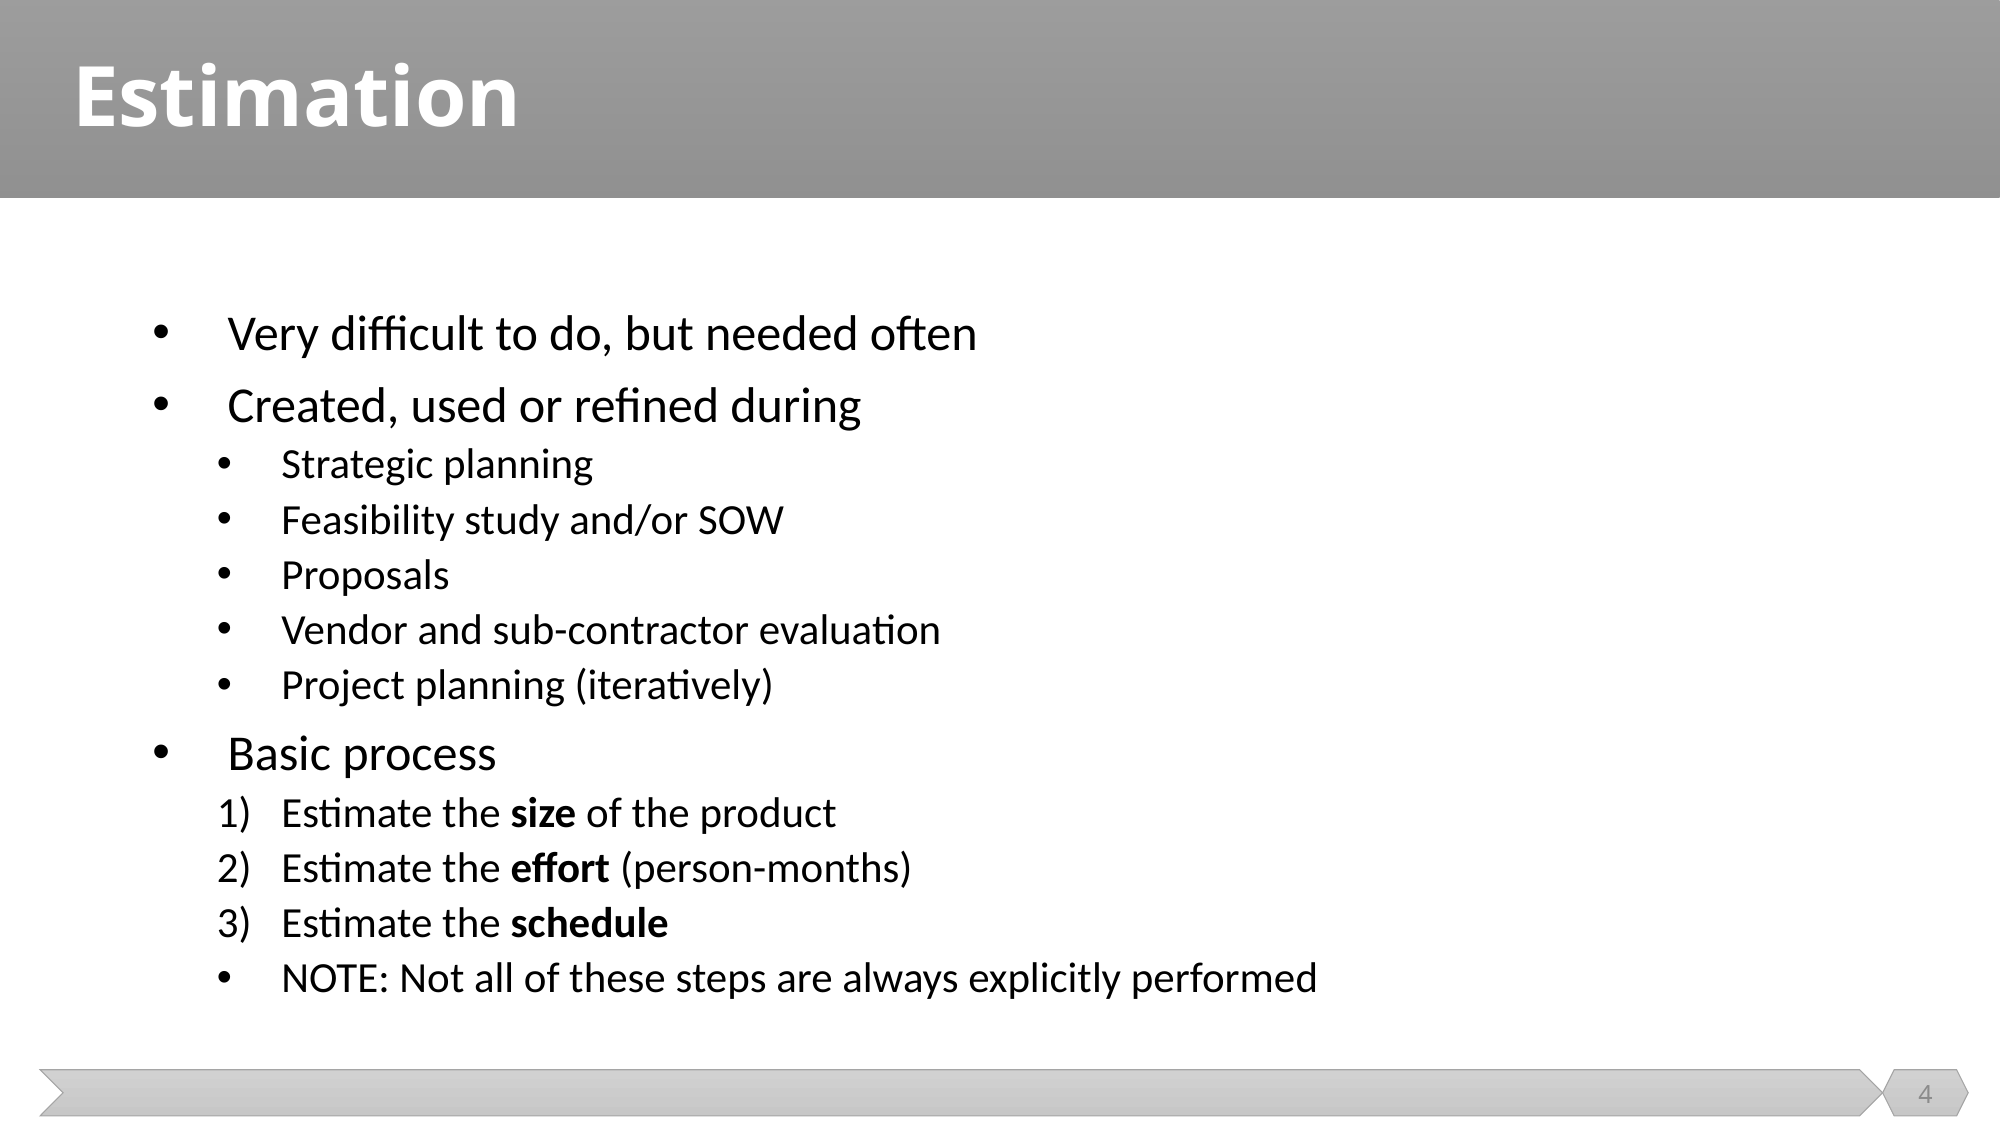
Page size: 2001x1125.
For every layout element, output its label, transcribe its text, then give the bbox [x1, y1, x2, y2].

slide_number 4 [1882, 1065, 1969, 1125]
title Estimation [56, 0, 1969, 199]
list Very difficult to do, but needed often Created, used or refined during Strategic planning Feasibility study and/or SOW Proposals Vendor and sub-contractor evaluation Project planning (iteratively) Basic process Estimate the size of the product Estimate the effort (person-months) Estimate the schedule NOTE: Not all of these steps are always explicitly performed [137, 299, 1863, 1014]
